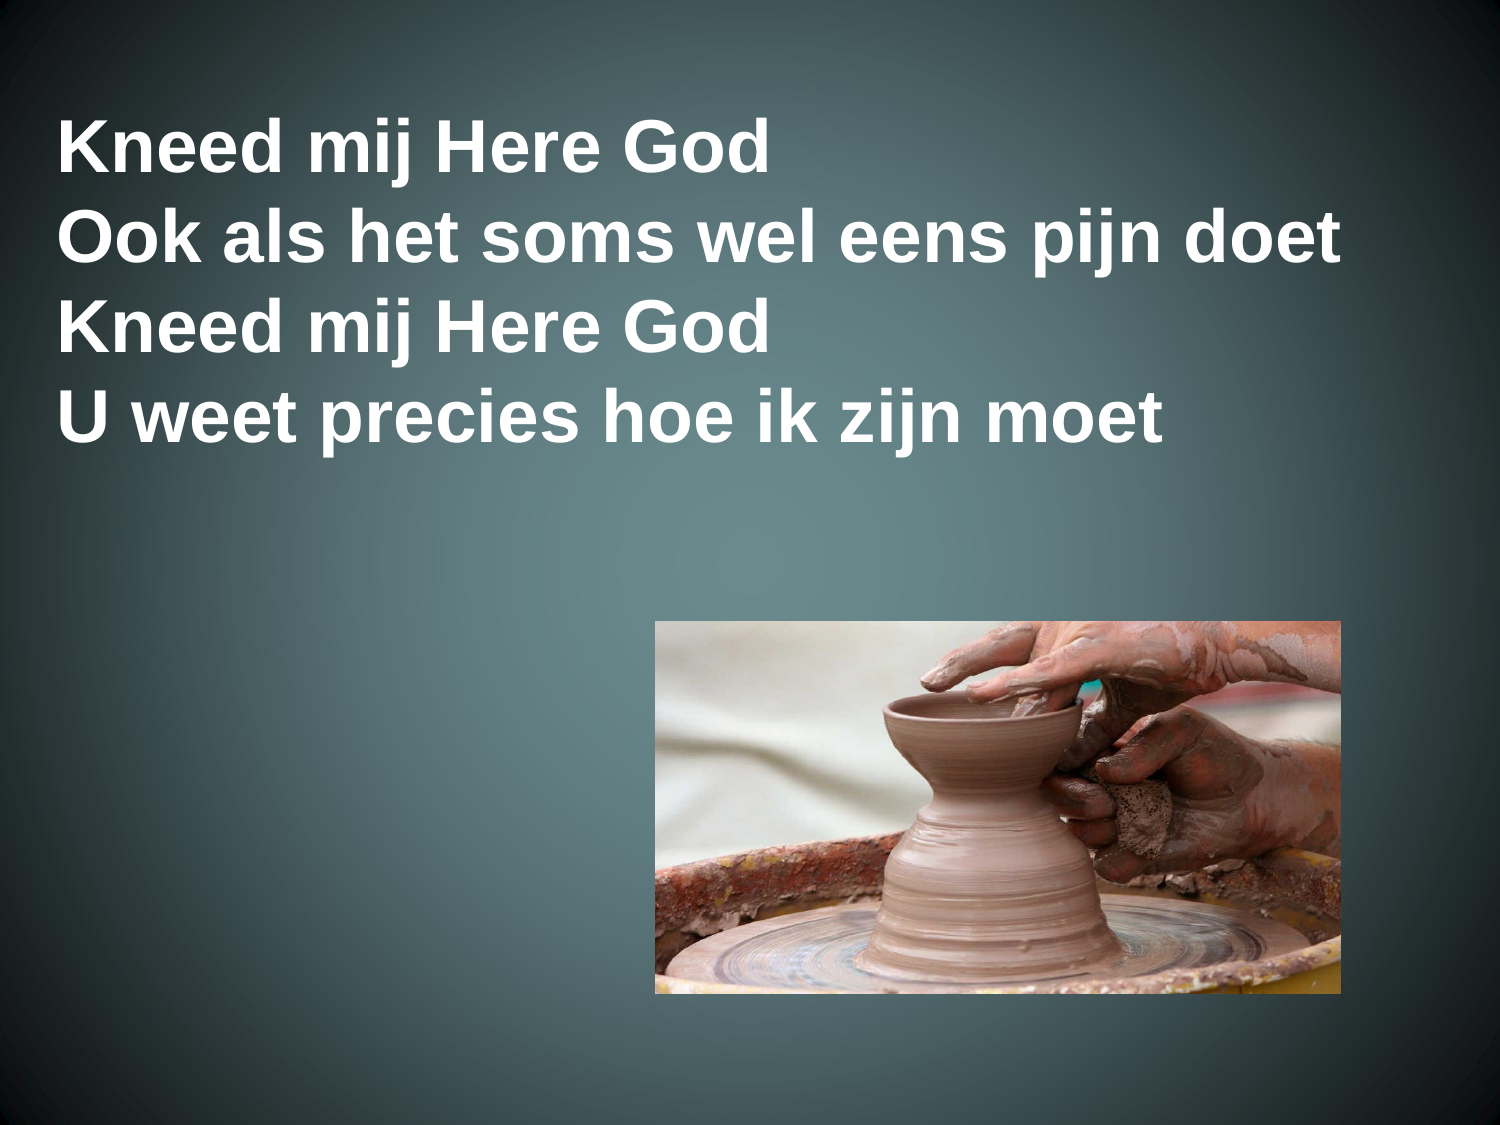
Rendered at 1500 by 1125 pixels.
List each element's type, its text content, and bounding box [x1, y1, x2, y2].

text_box Kneed mij Here God Ook als het soms wel eens pijn doet Kneed mij Here God U weet precies hoe ik zijn moet [0, 0, 1436, 465]
picture [0, 0, 1500, 1125]
